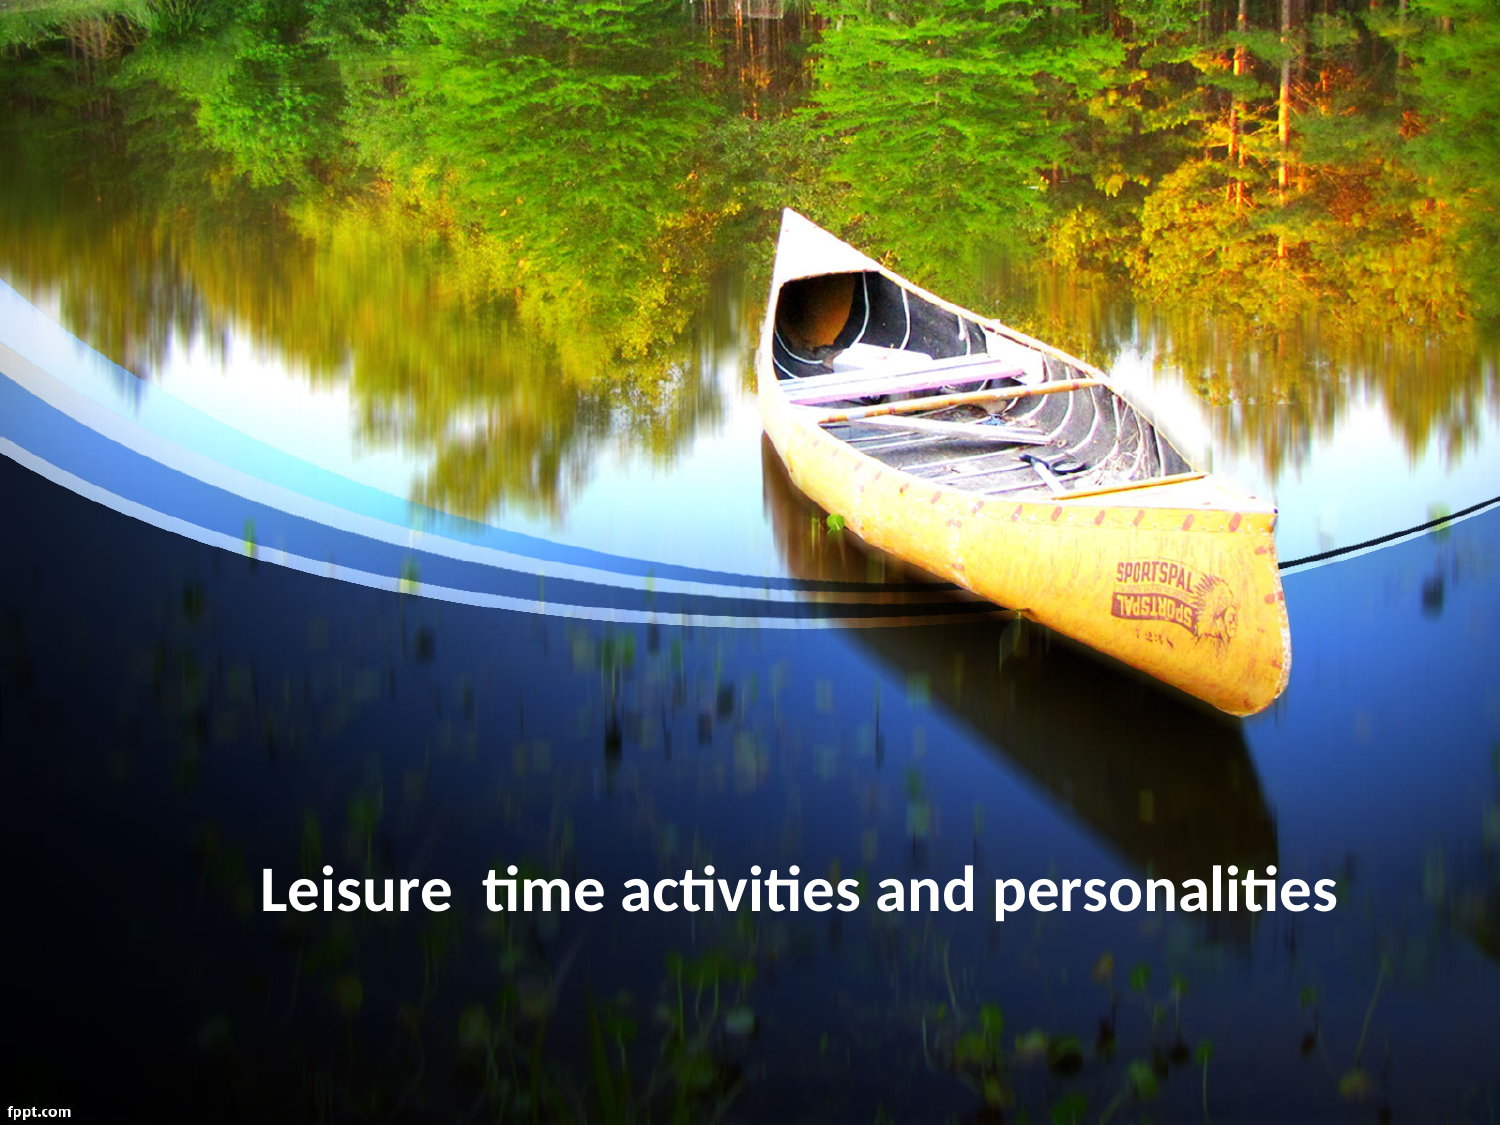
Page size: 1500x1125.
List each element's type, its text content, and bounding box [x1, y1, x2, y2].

picture [0, 0, 1500, 1125]
title Leisure time activities and personalities [123, 838, 1477, 979]
